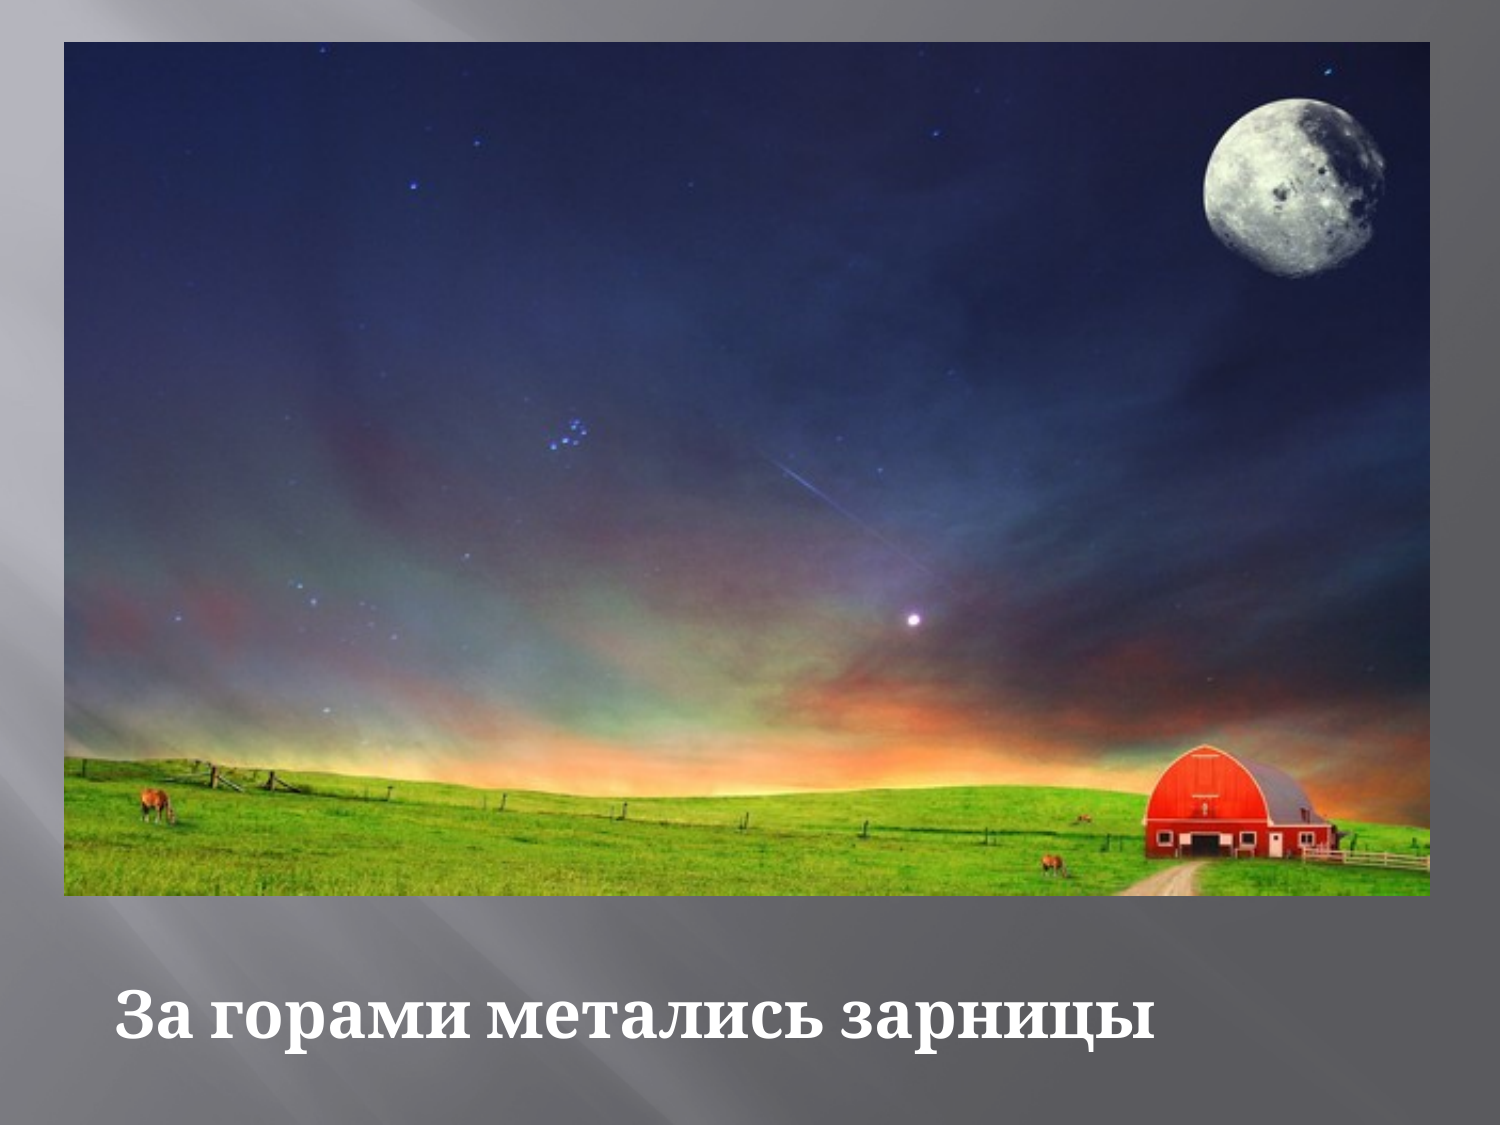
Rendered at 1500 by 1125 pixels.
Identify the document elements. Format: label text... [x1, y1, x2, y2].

picture [64, 42, 1430, 896]
text_box За горами метались зарницы [99, 964, 1172, 1059]
